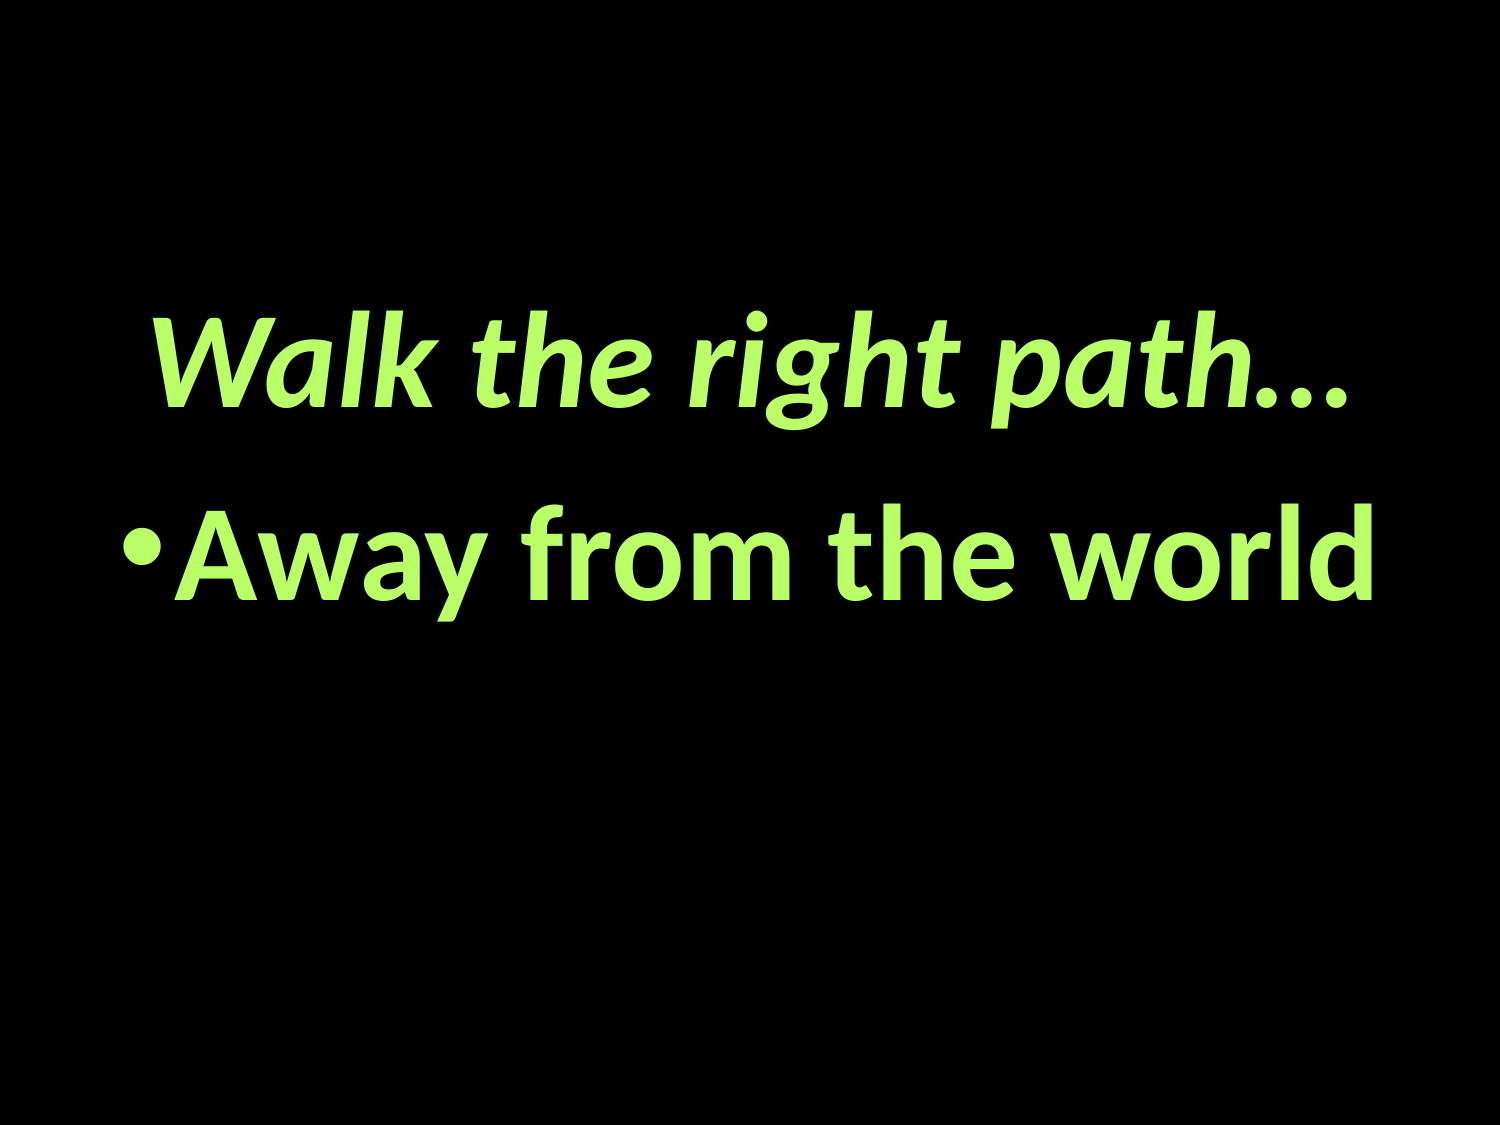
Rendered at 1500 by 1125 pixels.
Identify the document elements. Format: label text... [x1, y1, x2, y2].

list Walk the right path… Away from the world [75, 262, 1425, 1005]
